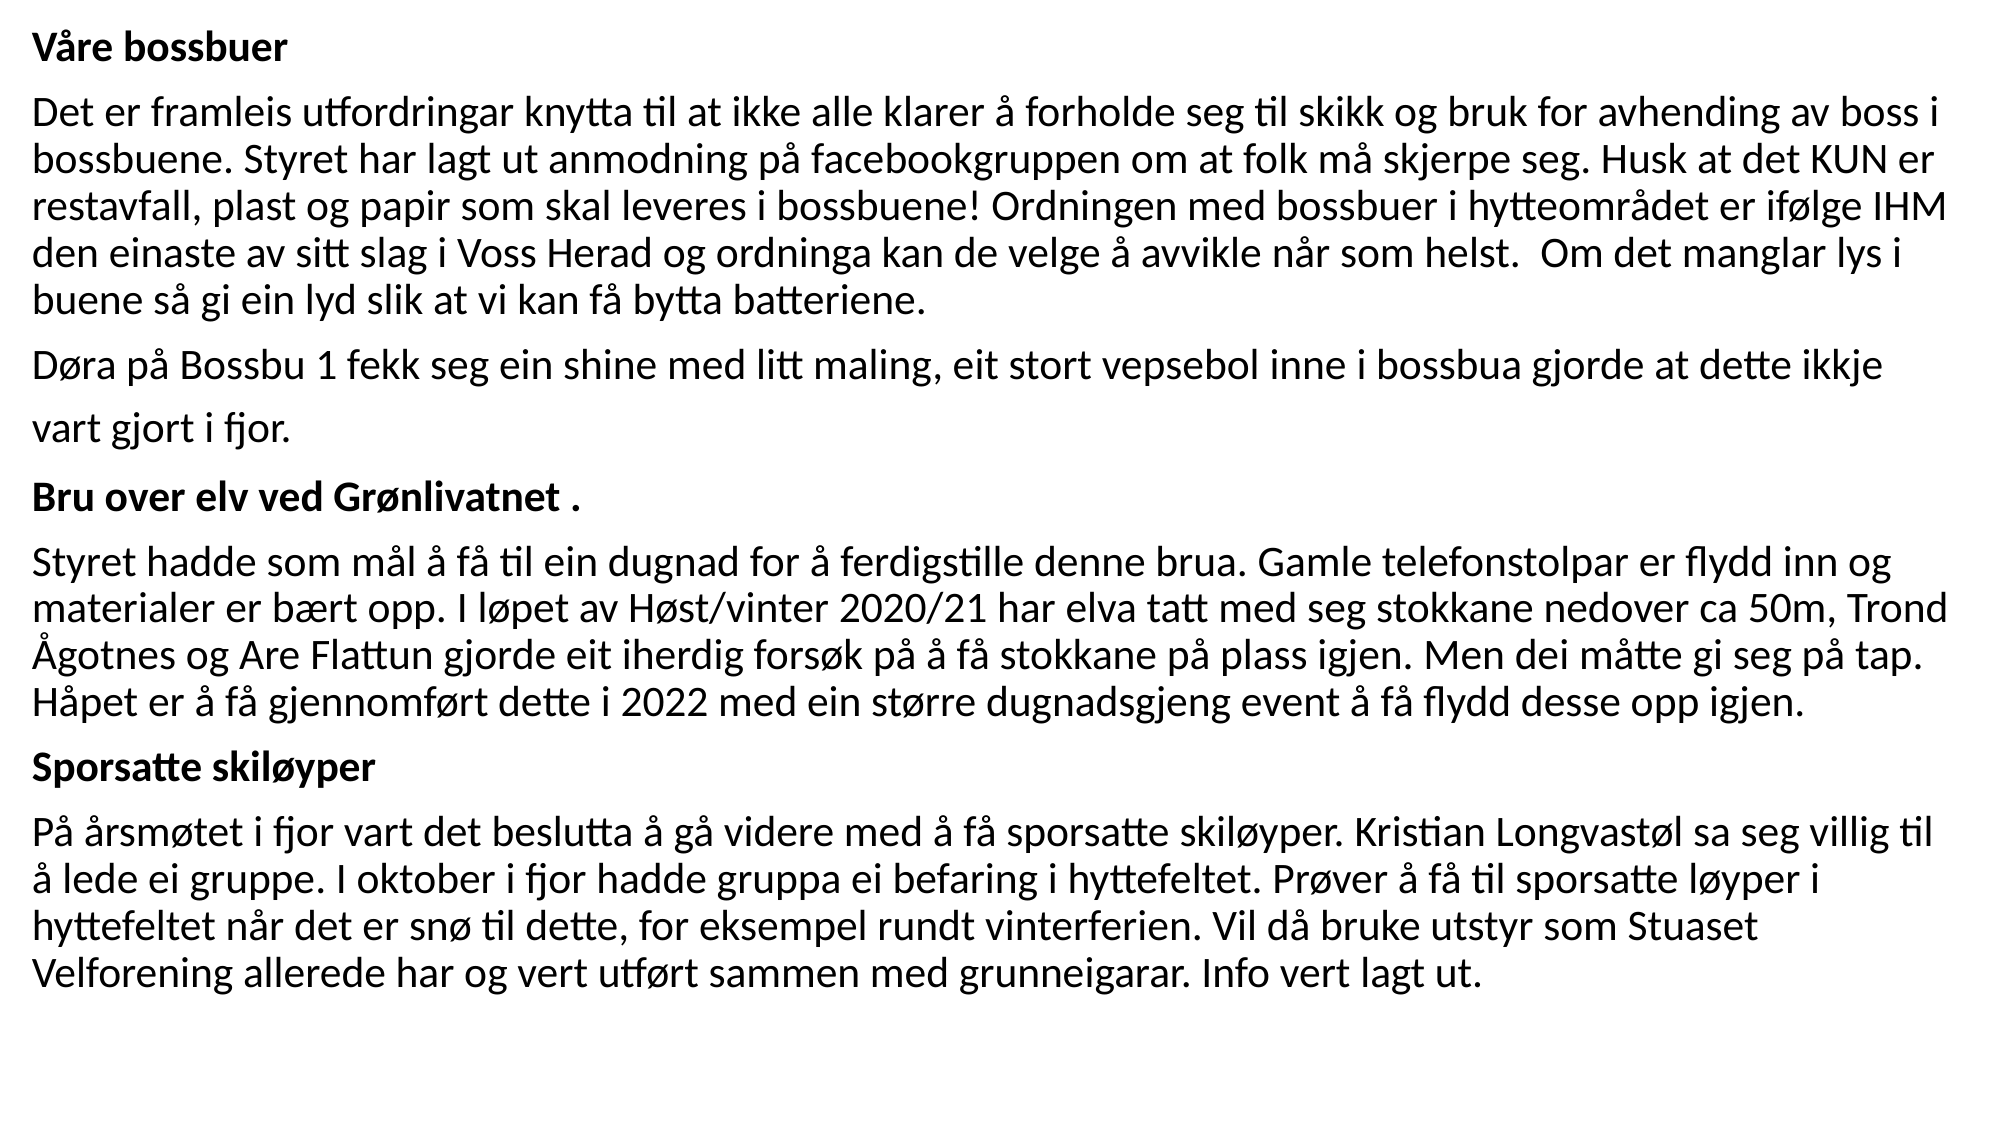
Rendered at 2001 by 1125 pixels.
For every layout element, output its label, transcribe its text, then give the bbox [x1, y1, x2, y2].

list Våre bossbuer Det er framleis utfordringar knytta til at ikke alle klarer å forholde seg til skikk og bruk for avhending av boss i bossbuene. Styret har lagt ut anmodning på facebookgruppen om at folk må skjerpe seg. Husk at det KUN er restavfall, plast og papir som skal leveres i bossbuene! Ordningen med bossbuer i hytteområdet er ifølge IHM den einaste av sitt slag i Voss Herad og ordninga kan de velge å avvikle når som helst. Om det manglar lys i buene så gi ein lyd slik at vi kan få bytta batteriene. Døra på Bossbu 1 fekk seg ein shine med litt maling, eit stort vepsebol inne i bossbua gjorde at dette ikkje vart gjort i fjor. Bru over elv ved Grønlivatnet . Styret hadde som mål å få til ein dugnad for å ferdigstille denne brua. Gamle telefonstolpar er flydd inn og materialer er bært opp. I løpet av Høst/vinter 2020/21 har elva tatt med seg stokkane nedover ca 50m, Trond Ågotnes og Are Flattun gjorde eit iherdig forsøk på å få stokkane på plass igjen. Men dei måtte gi seg på tap. Håpet er å få gjennomført dette i 2022 med ein større dugnadsgjeng event å få flydd desse opp igjen. Sporsatte skiløyper På årsmøtet i fjor vart det beslutta å gå videre med å få sporsatte skiløyper. Kristian Longvastøl sa seg villig til å lede ei gruppe. I oktober i fjor hadde gruppa ei befaring i hyttefeltet. Prøver å få til sporsatte løyper i hyttefeltet når det er snø til dette, for eksempel rundt vinterferien. Vil då bruke utstyr som Stuaset Velforening allerede har og vert utført sammen med grunneigarar. Info vert lagt ut. [16, 16, 1978, 1113]
